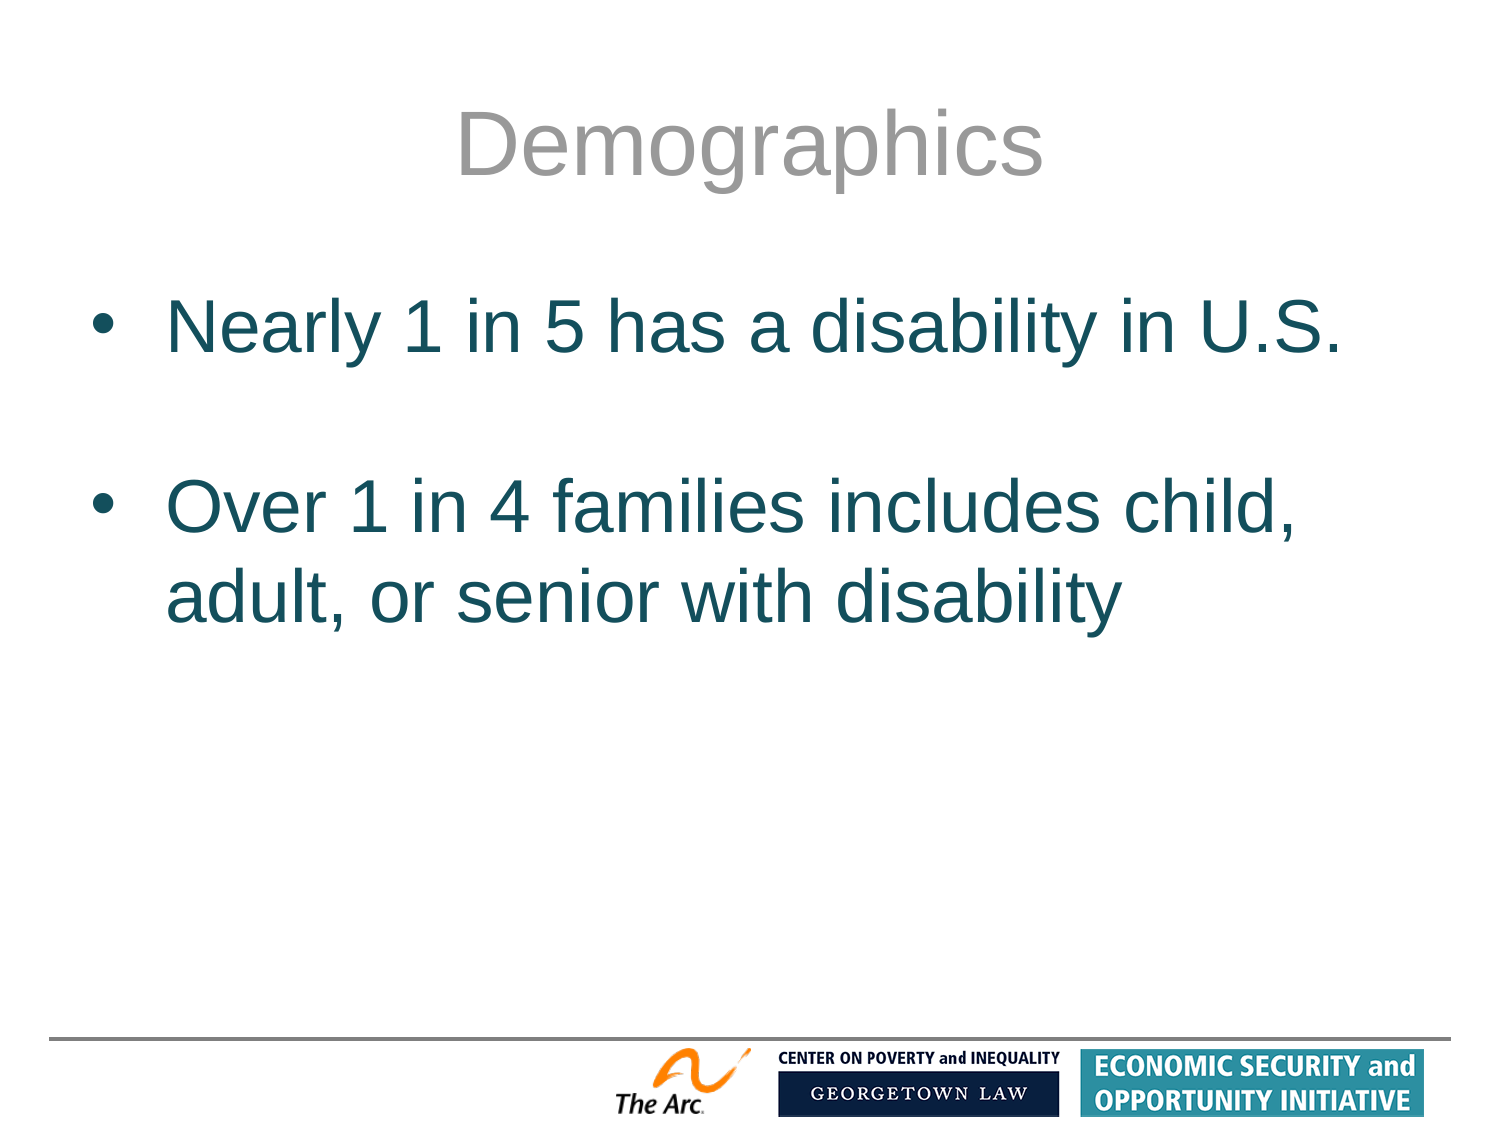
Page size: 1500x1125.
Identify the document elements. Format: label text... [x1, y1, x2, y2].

title Demographics [74, 44, 1426, 234]
list Nearly 1 in 5 has a disability in U.S. Over 1 in 4 families includes child, adult, or senior with disability [74, 261, 1426, 1006]
picture [615, 1047, 752, 1114]
picture [778, 1049, 1424, 1117]
